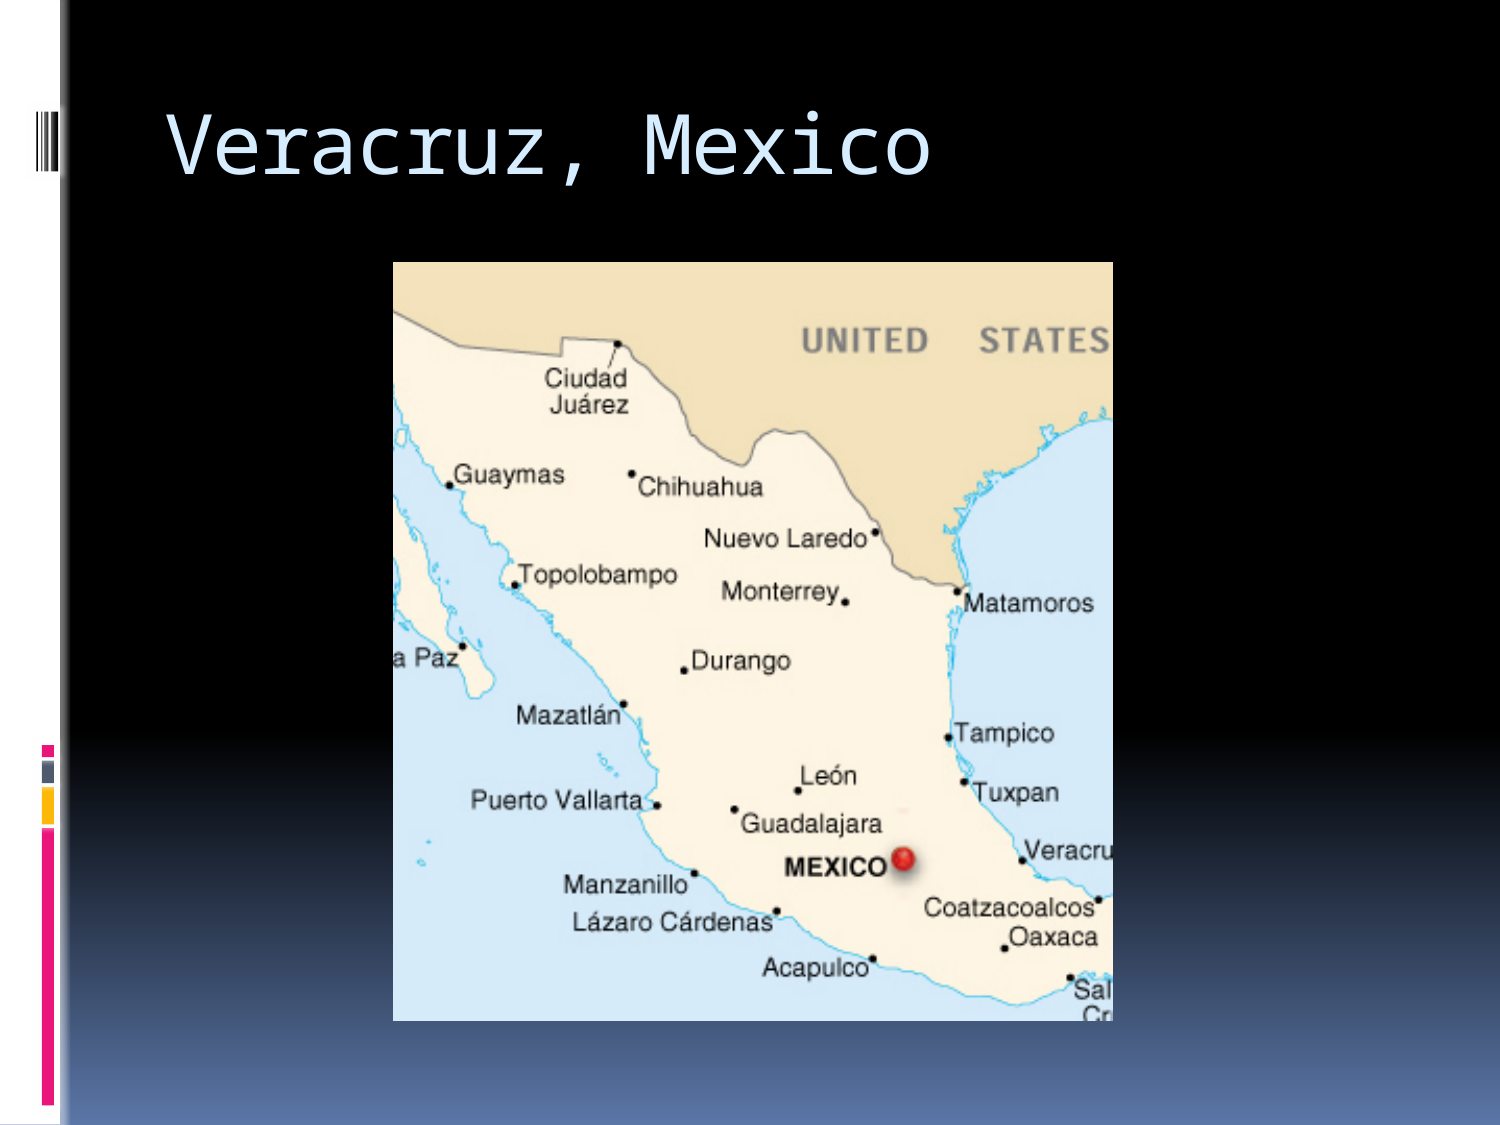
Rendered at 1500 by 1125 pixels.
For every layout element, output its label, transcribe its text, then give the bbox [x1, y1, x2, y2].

picture [393, 262, 1113, 1022]
title Veracruz, Mexico [150, 83, 1425, 234]
